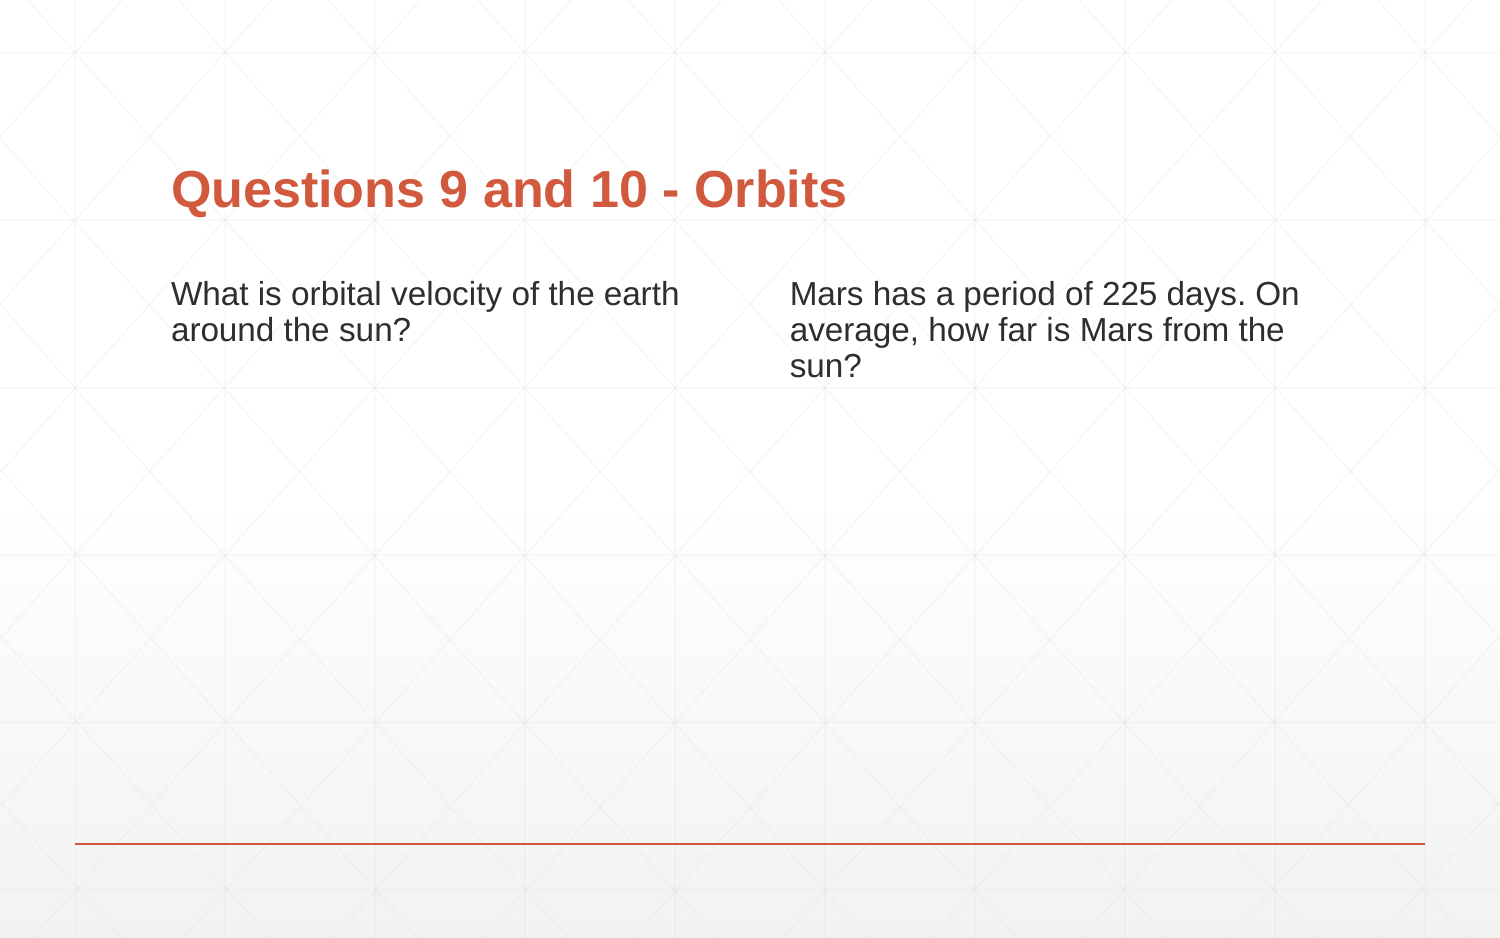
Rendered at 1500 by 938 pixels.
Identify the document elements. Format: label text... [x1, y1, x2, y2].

list Mars has a period of 225 days. On average, how far is Mars from the sun? [778, 270, 1341, 792]
list What is orbital velocity of the earth around the sun? [159, 270, 722, 792]
title Questions 9 and 10 - Orbits [159, 68, 1341, 225]
